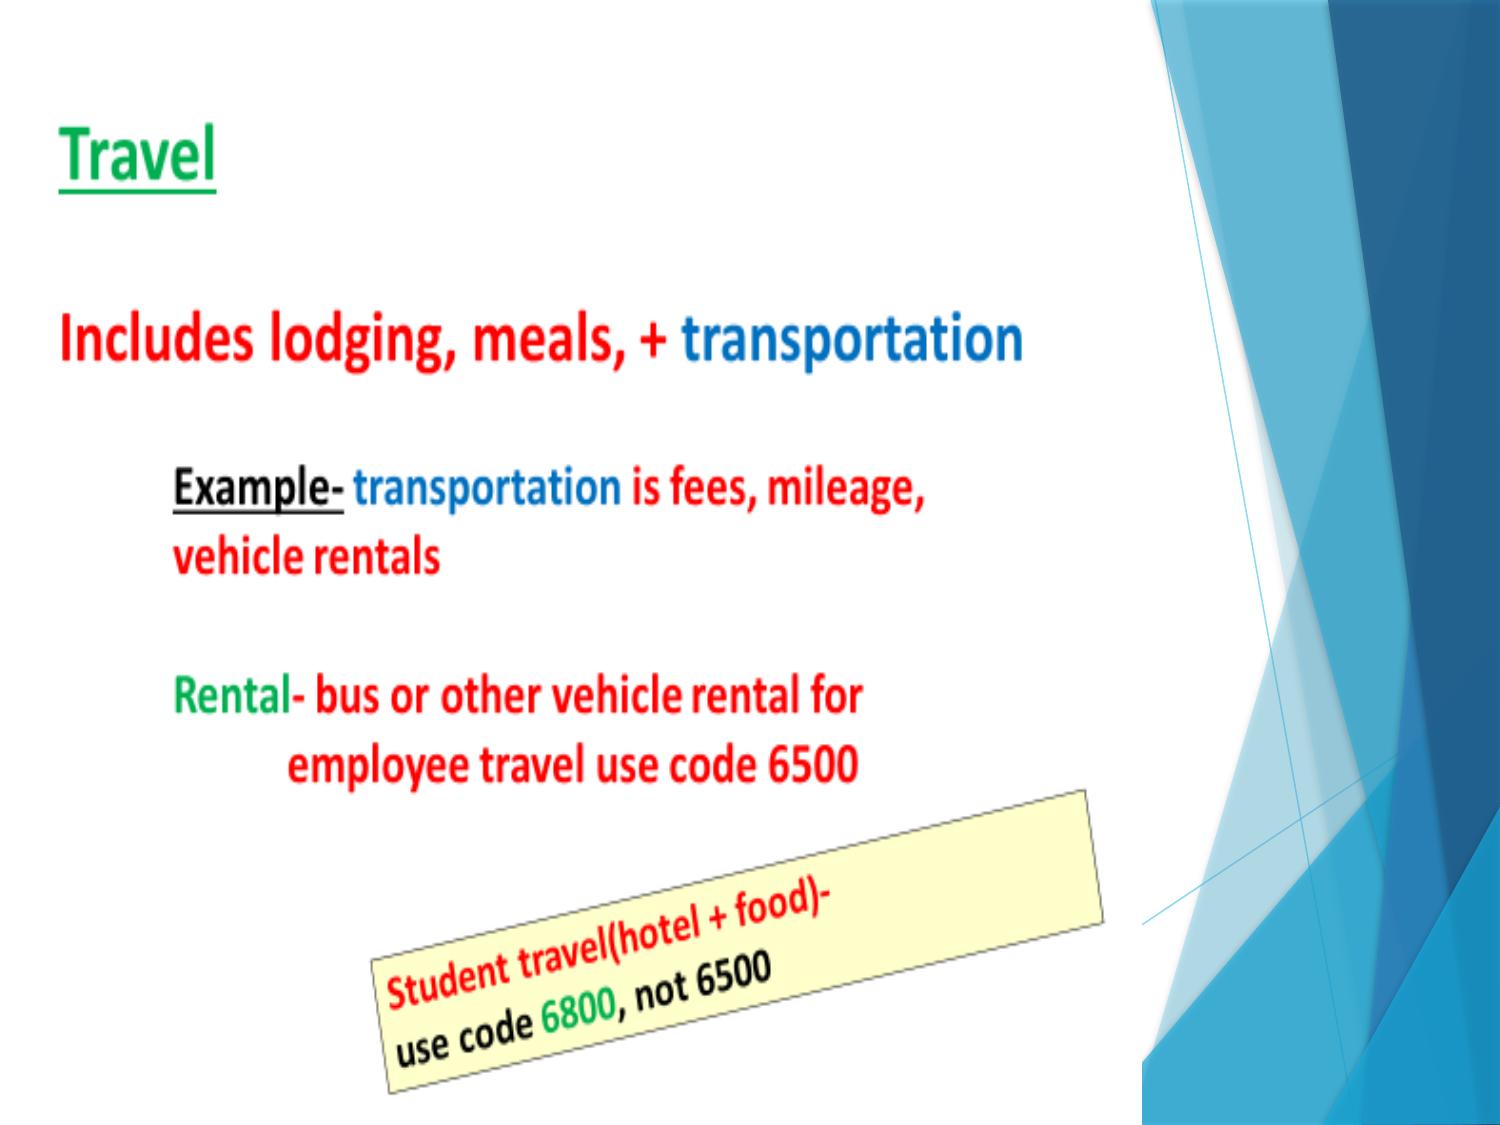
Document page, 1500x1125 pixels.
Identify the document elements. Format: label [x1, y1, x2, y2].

picture [0, 8, 1142, 1125]
